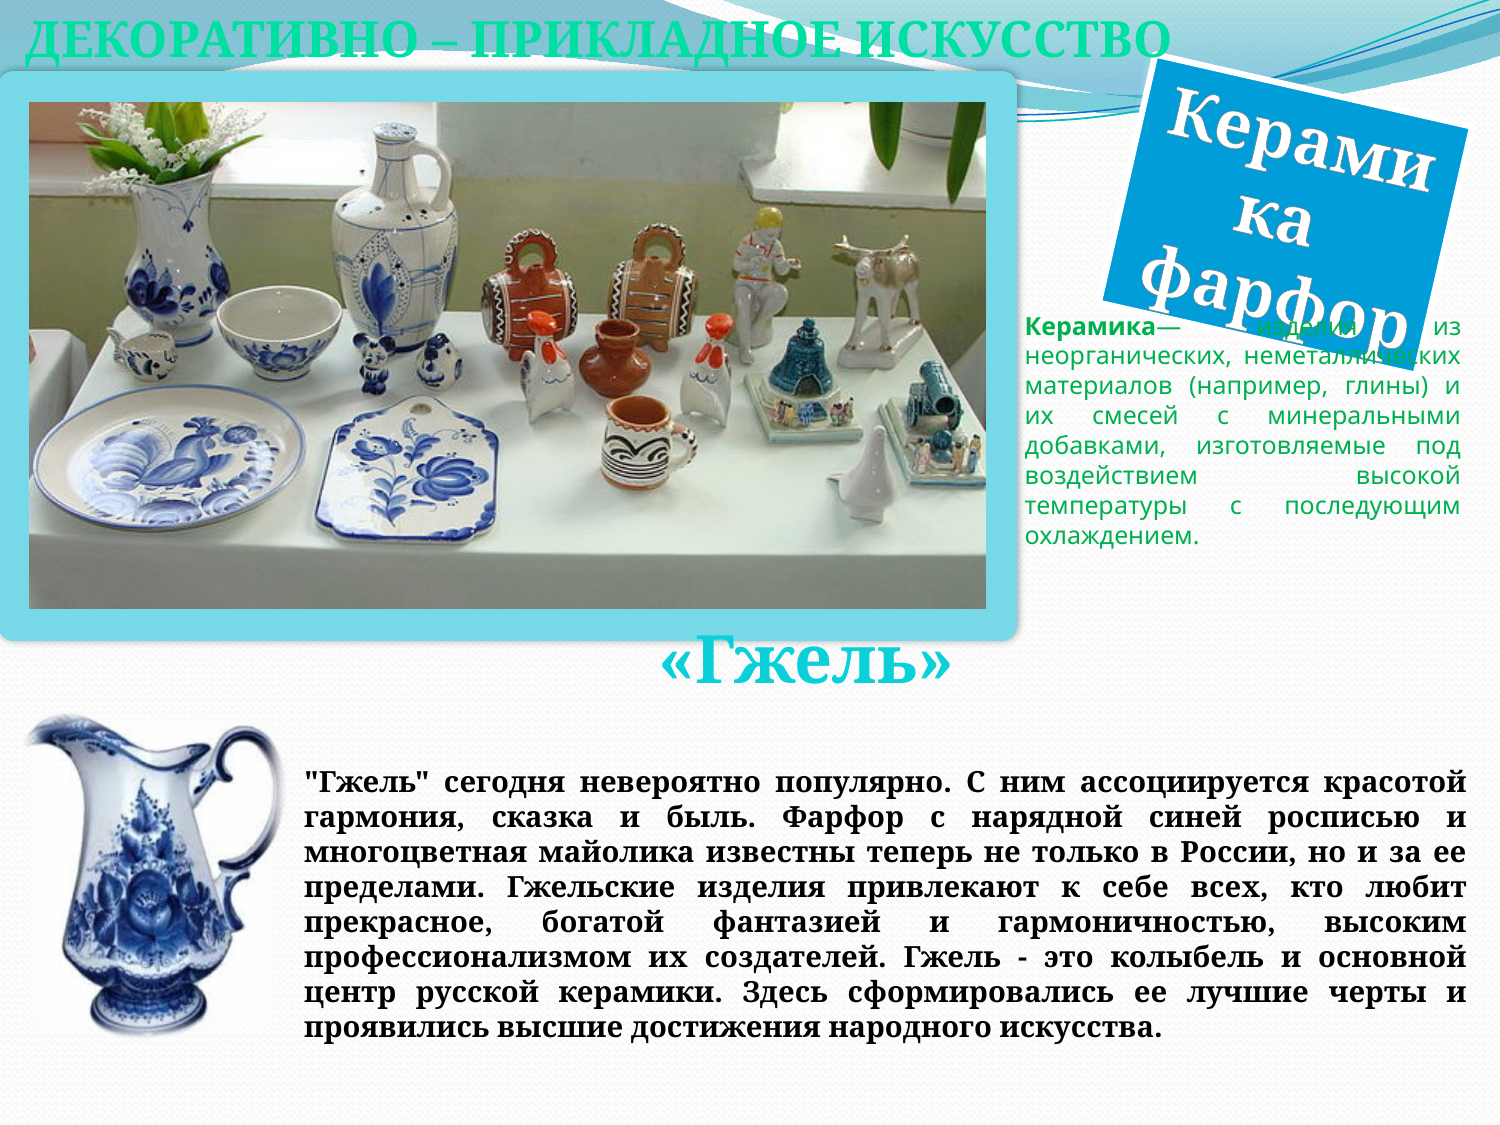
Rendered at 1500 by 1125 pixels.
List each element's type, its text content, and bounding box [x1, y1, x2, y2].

text_box Керамика— изделия из неорганических, неметаллических материалов (например, глины) и их смесей с минеральными добавками, изготовляемые под воздействием высокой температуры с последующим охлаждением. [1009, 302, 1477, 557]
picture [29, 101, 987, 610]
text_box «Гжель» [572, 609, 1058, 705]
text_box Керамика фарфор [1095, 61, 1476, 302]
picture [17, 703, 290, 1048]
text_box Декоративно – прикладное искусство [0, 0, 1199, 75]
text_box "Гжель" сегодня невероятно популярно. С ним ассоциируется красотой гармония, сказка и быль. Фарфор с нарядной синей росписью и многоцветная майолика известны теперь не только в России, но и за ее пределами. Гжельские изделия привлекают к себе всех, кто любит прекрасное, богатой фантазией и гармоничностью, высоким профессионализмом их создателей. Гжель - это колыбель и основной центр русской керамики. Здесь сформировались ее лучшие черты и проявились высшие достижения народного искусства. [295, 756, 1483, 1051]
